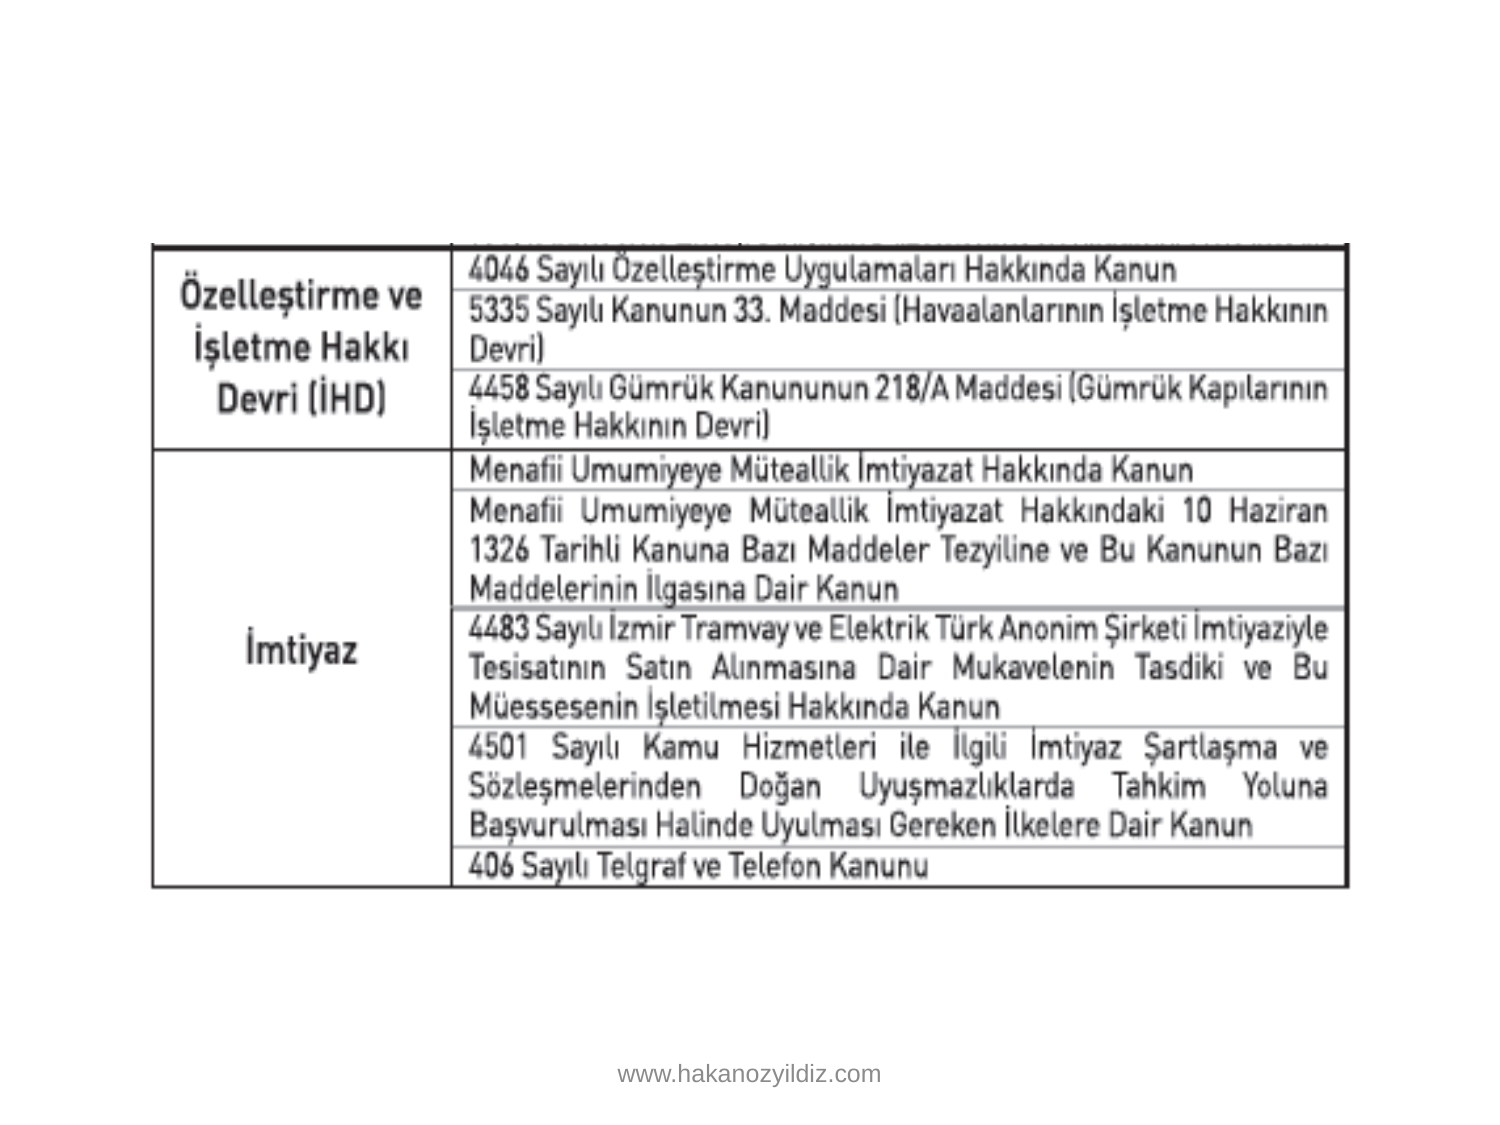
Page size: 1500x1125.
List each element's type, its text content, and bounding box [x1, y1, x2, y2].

picture [147, 243, 1353, 906]
footer www.hakanozyildiz.com [512, 1042, 988, 1103]
